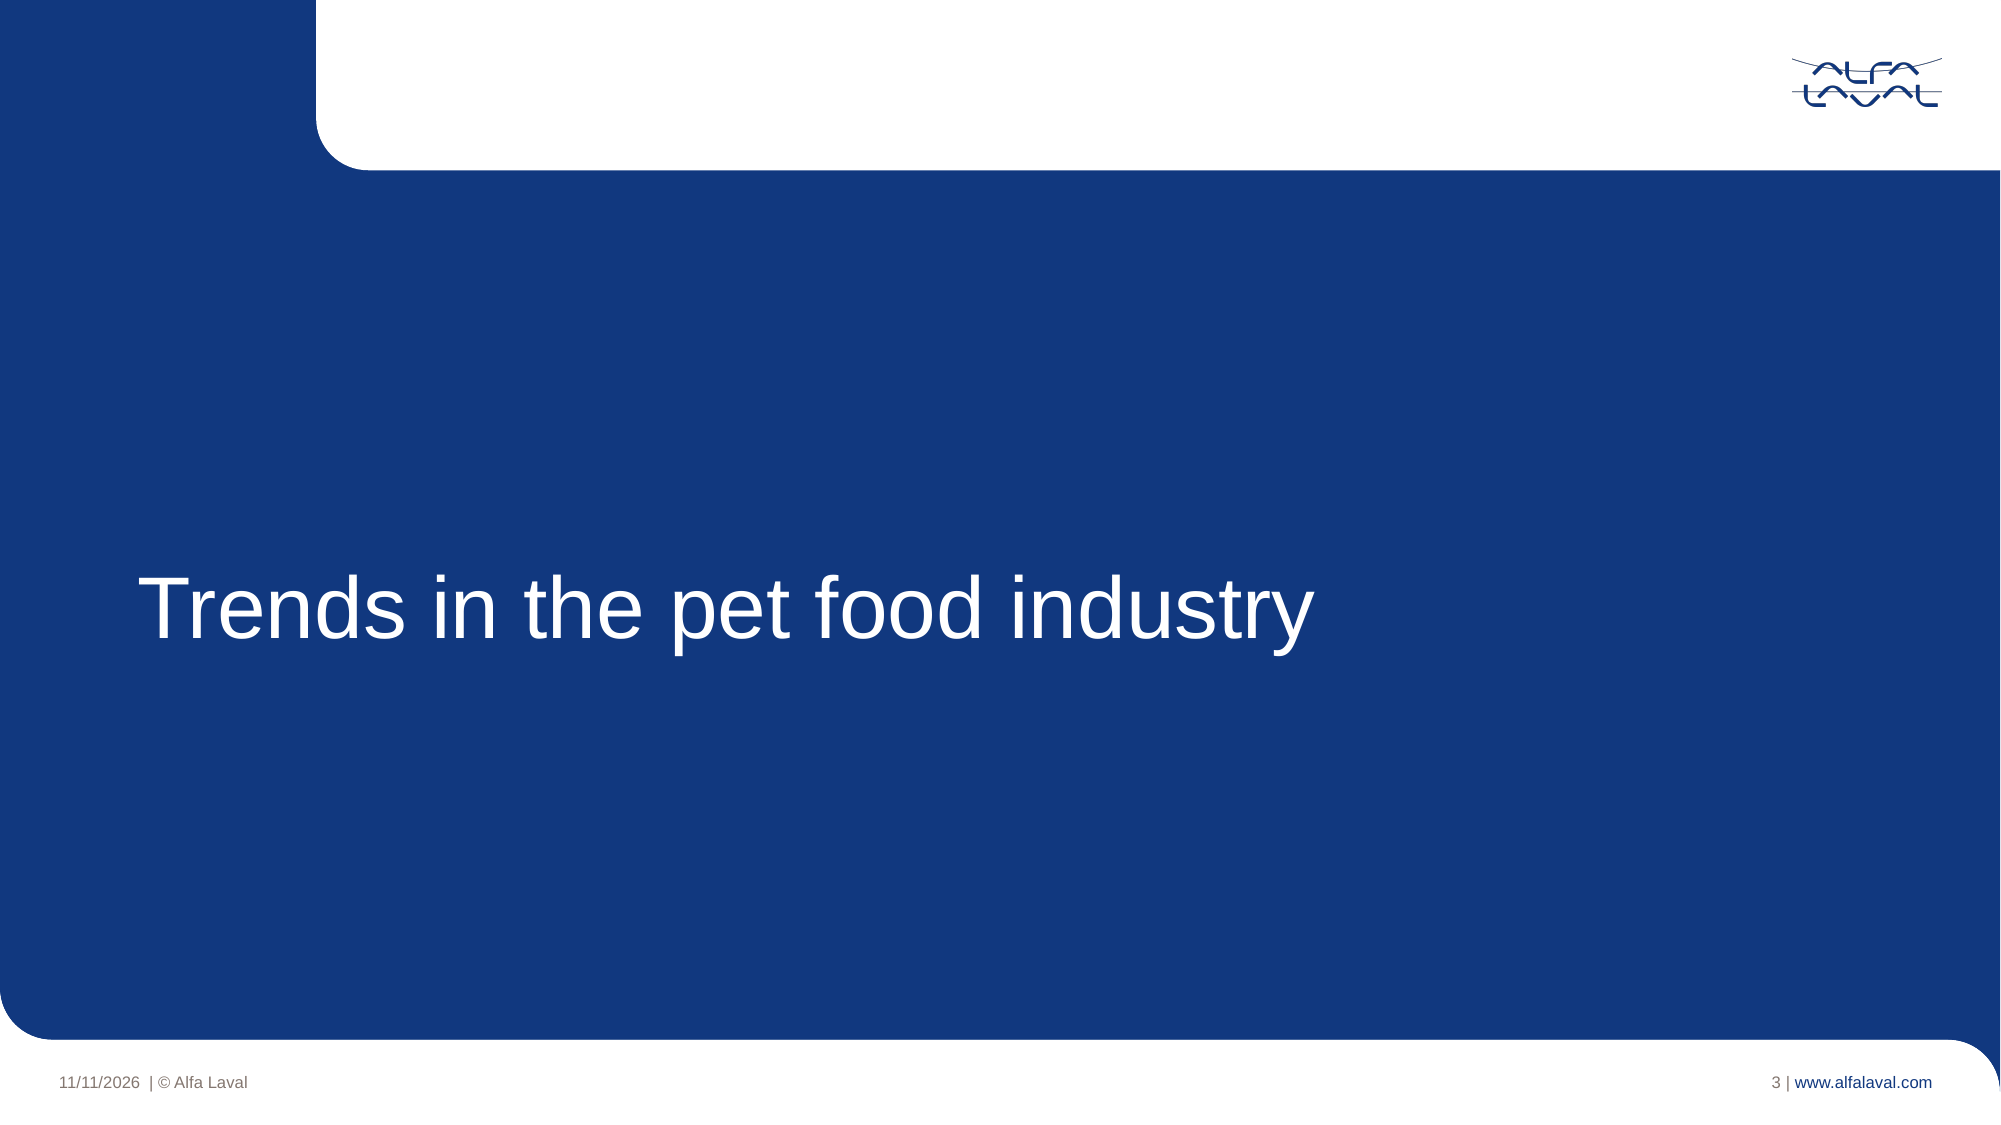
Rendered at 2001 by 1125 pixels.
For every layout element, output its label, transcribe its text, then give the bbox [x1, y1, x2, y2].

slide_number 3 | [1749, 1071, 1790, 1092]
title Trends in the pet food industry [137, 391, 1733, 817]
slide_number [59, 1071, 149, 1092]
picture [1792, 58, 1942, 107]
footer | © Alfa Laval [149, 1071, 445, 1092]
